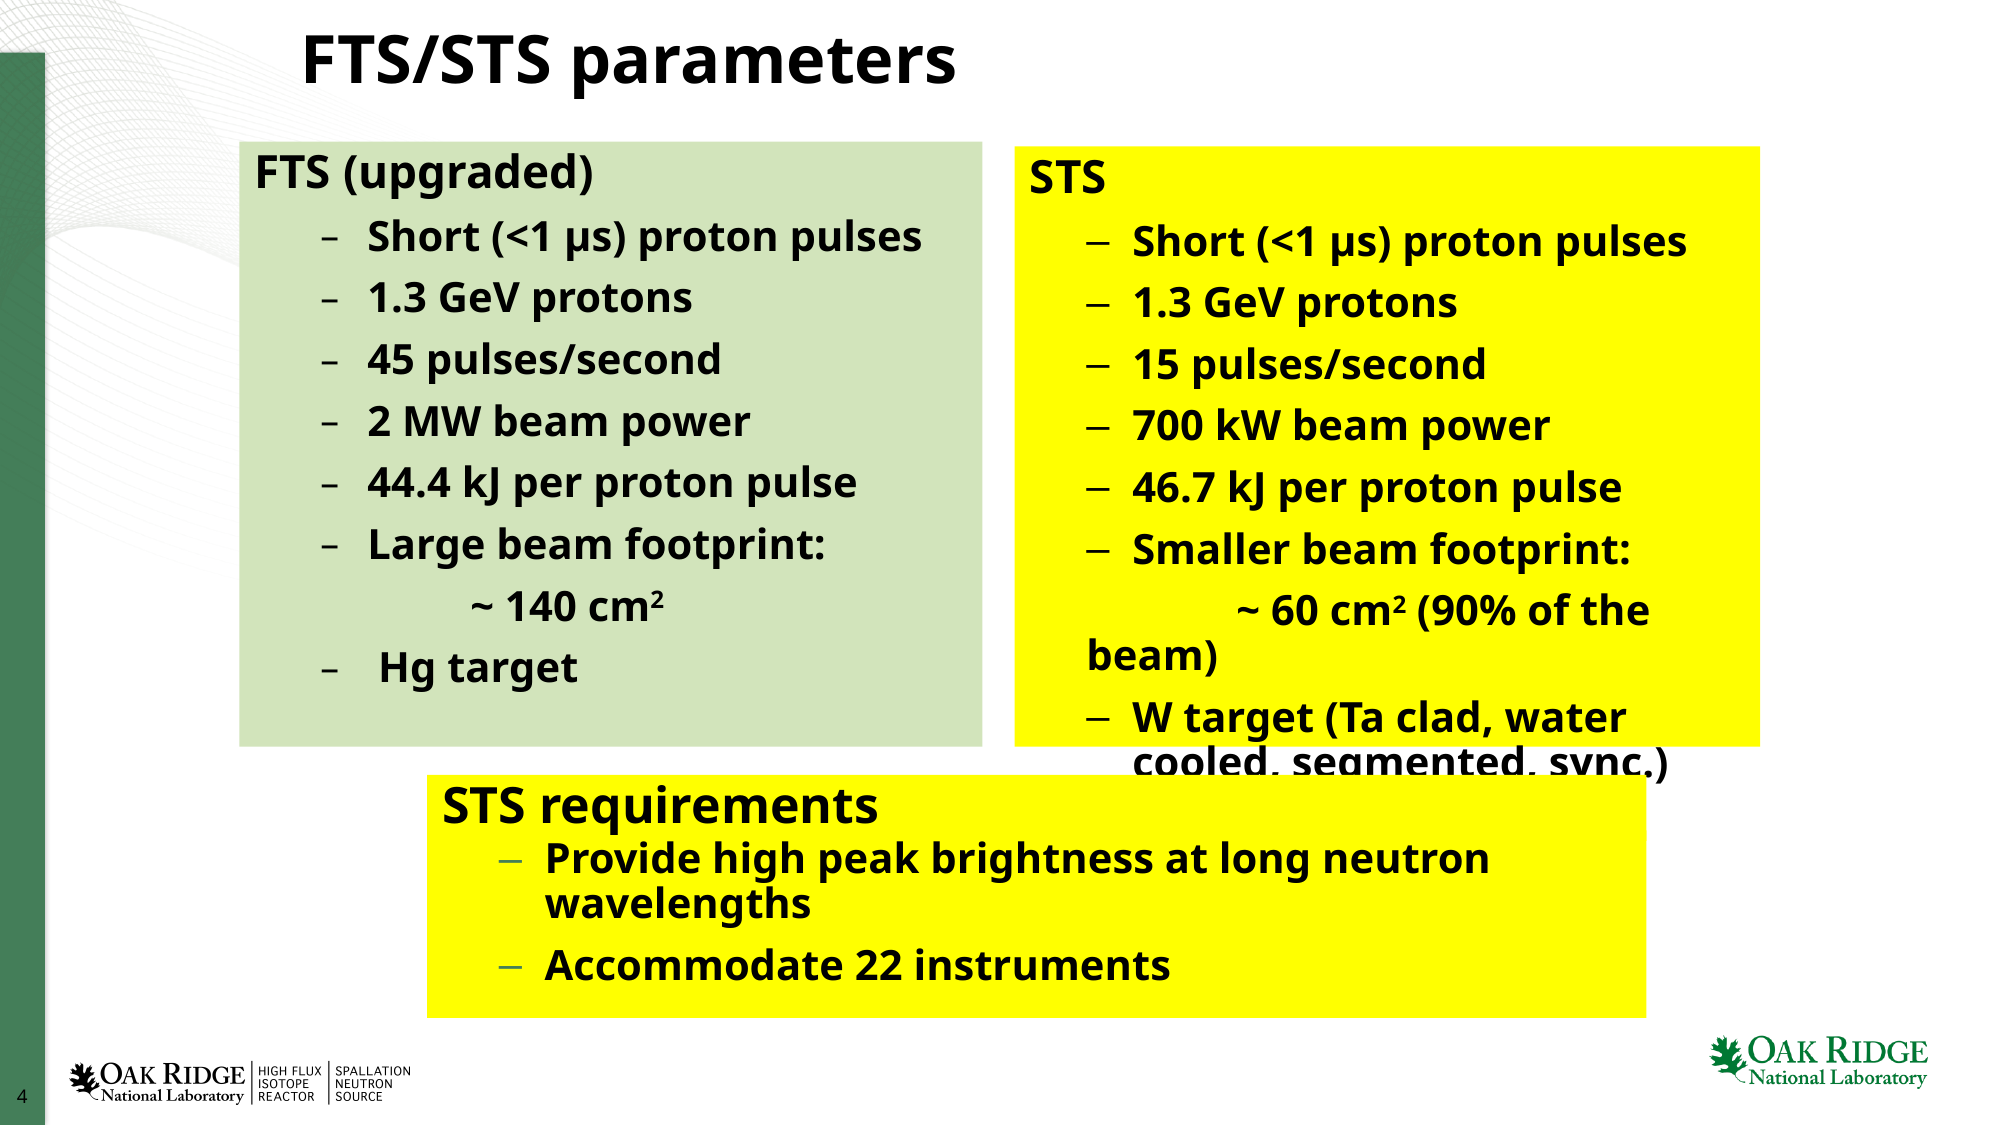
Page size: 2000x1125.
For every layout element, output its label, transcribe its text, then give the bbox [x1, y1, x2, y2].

picture [1709, 1035, 1928, 1089]
text_box STS requirements [427, 774, 1647, 841]
title FTS/STS parameters [285, 18, 983, 107]
text_box STS Short (<1 μs) proton pulses 1.3 GeV protons 15 pulses/second 700 kW beam power 46.7 kJ per proton pulse Smaller beam footprint: ~ 60 cm2 (90% of the beam) W target (Ta clad, water cooled, segmented, sync.) [1014, 146, 1761, 747]
text_box Provide high peak brightness at long neutron wavelengths Accommodate 22 instruments [427, 841, 1647, 1018]
list FTS (upgraded) Short (<1 μs) proton pulses 1.3 GeV protons 45 pulses/second 2 MW beam power 44.4 kJ per proton pulse Large beam footprint: ~ 140 cm2 Hg target [239, 141, 983, 747]
picture [66, 1058, 413, 1108]
